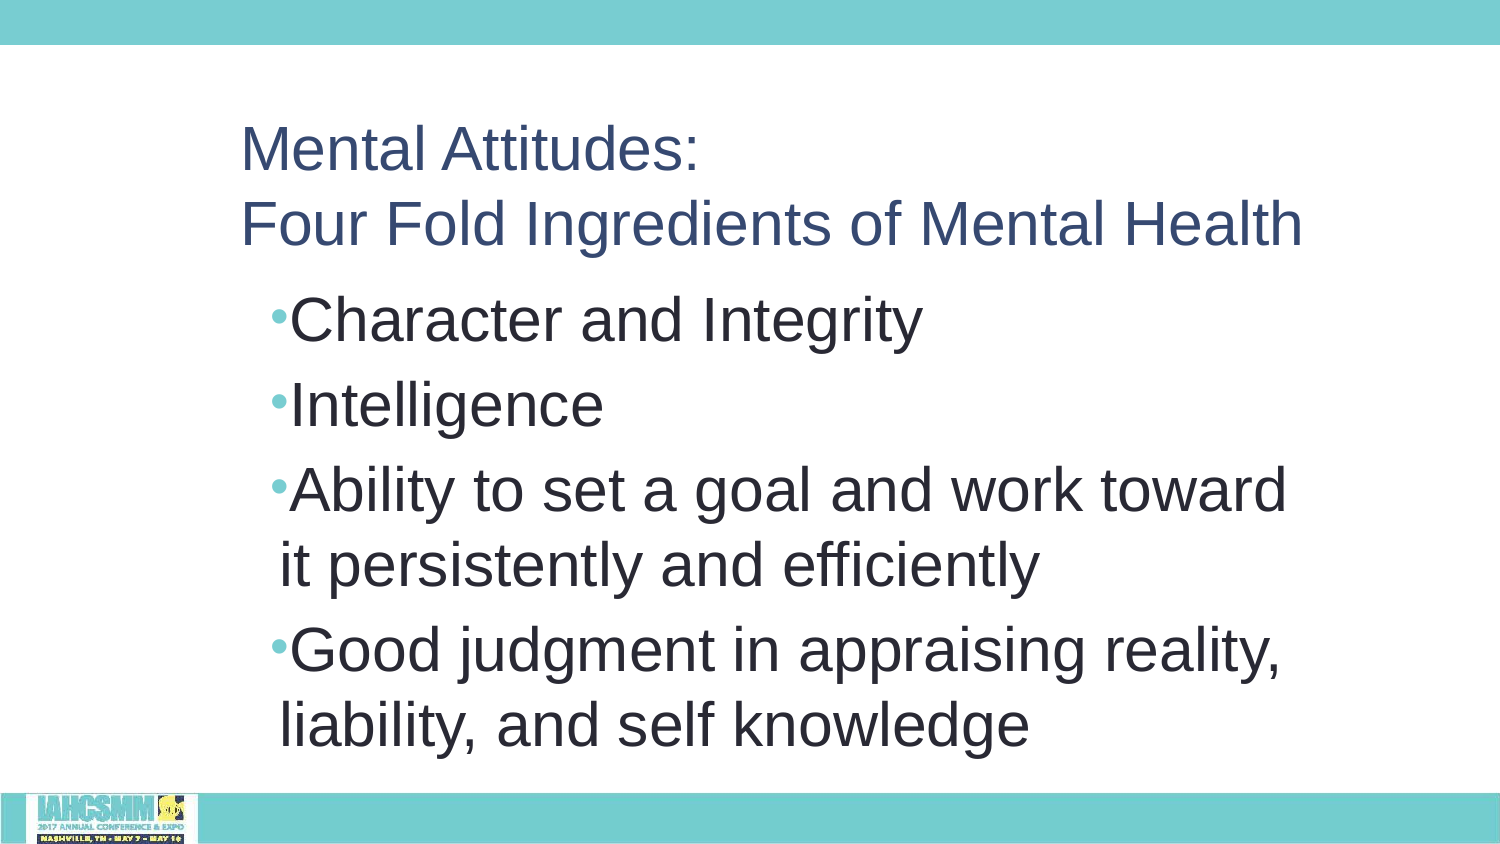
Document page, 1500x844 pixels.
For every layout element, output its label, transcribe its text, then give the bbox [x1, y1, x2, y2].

list Character and Integrity Intelligence Ability to set a goal and work toward it persistently and efficiently Good judgment in appraising reality, liability, and self knowledge [234, 263, 1332, 697]
picture [0, 56, 1500, 844]
title Mental Attitudes: Four Fold Ingredients of Mental Health [225, 75, 1341, 291]
